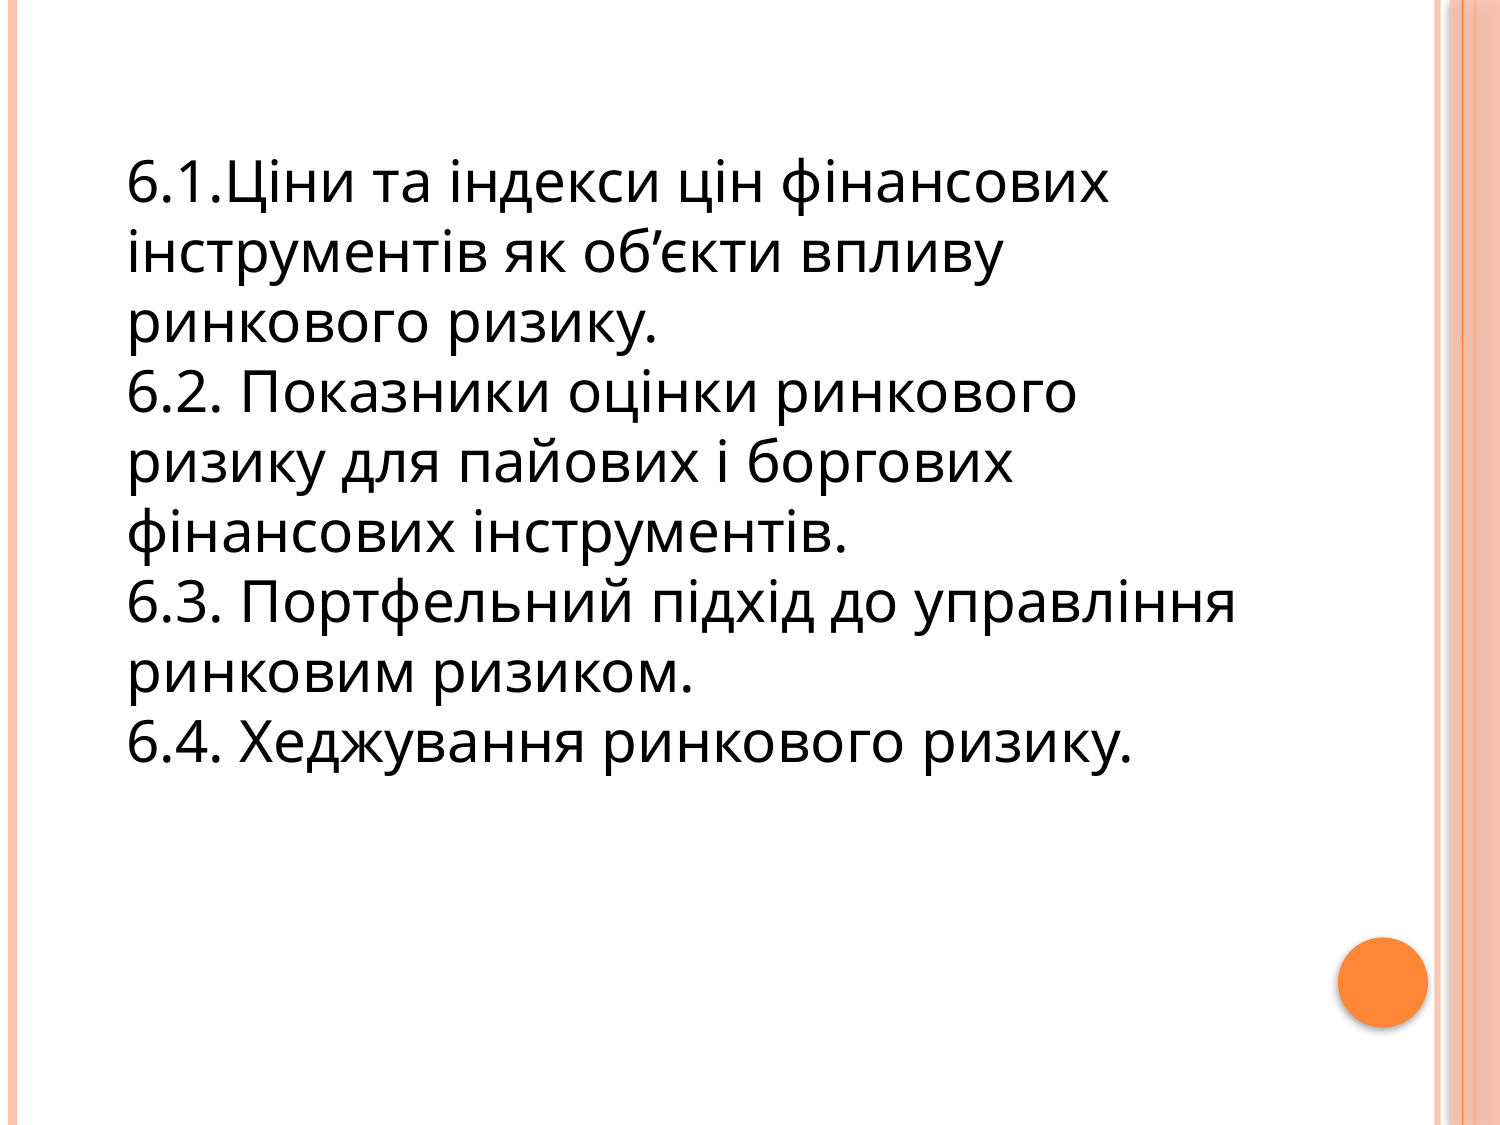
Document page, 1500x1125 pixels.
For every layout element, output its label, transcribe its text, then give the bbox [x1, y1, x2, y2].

text_box 6.1.Ціни та індекси цін фінансових інструментів як об’єкти впливу ринкового ризику. 6.2. Показники оцінки ринкового ризику для пайових і боргових фінансових інструментів. 6.3. Портфельний підхід до управління ринковим ризиком. 6.4. Хеджування ринкового ризику. [112, 137, 1306, 782]
